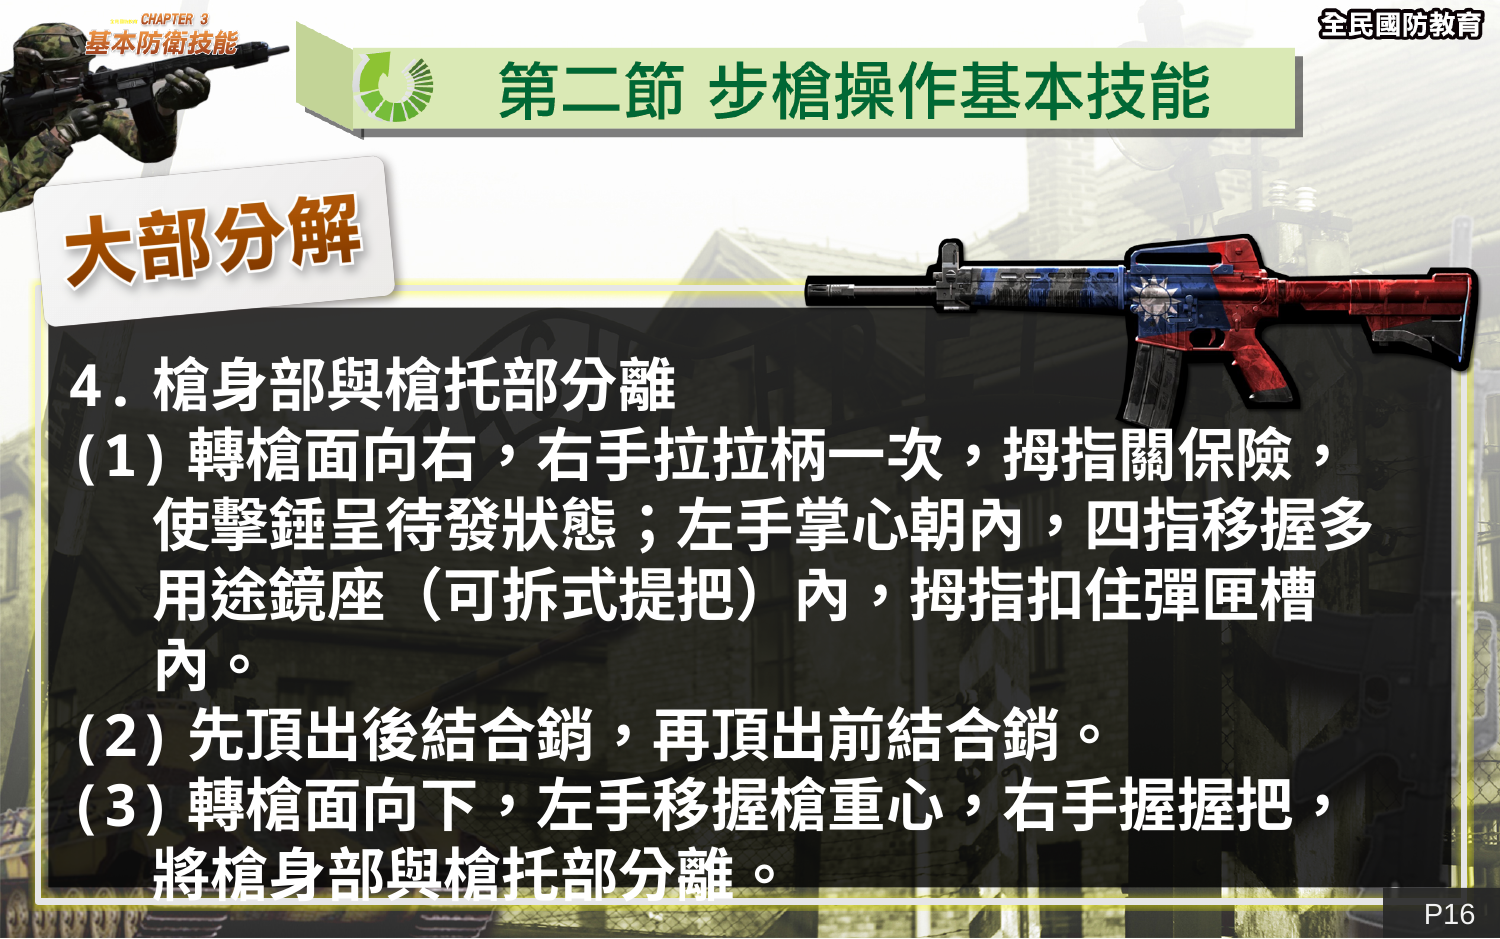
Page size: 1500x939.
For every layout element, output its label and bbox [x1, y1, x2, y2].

picture [0, 0, 1500, 938]
text_box [0, 0, 319, 182]
